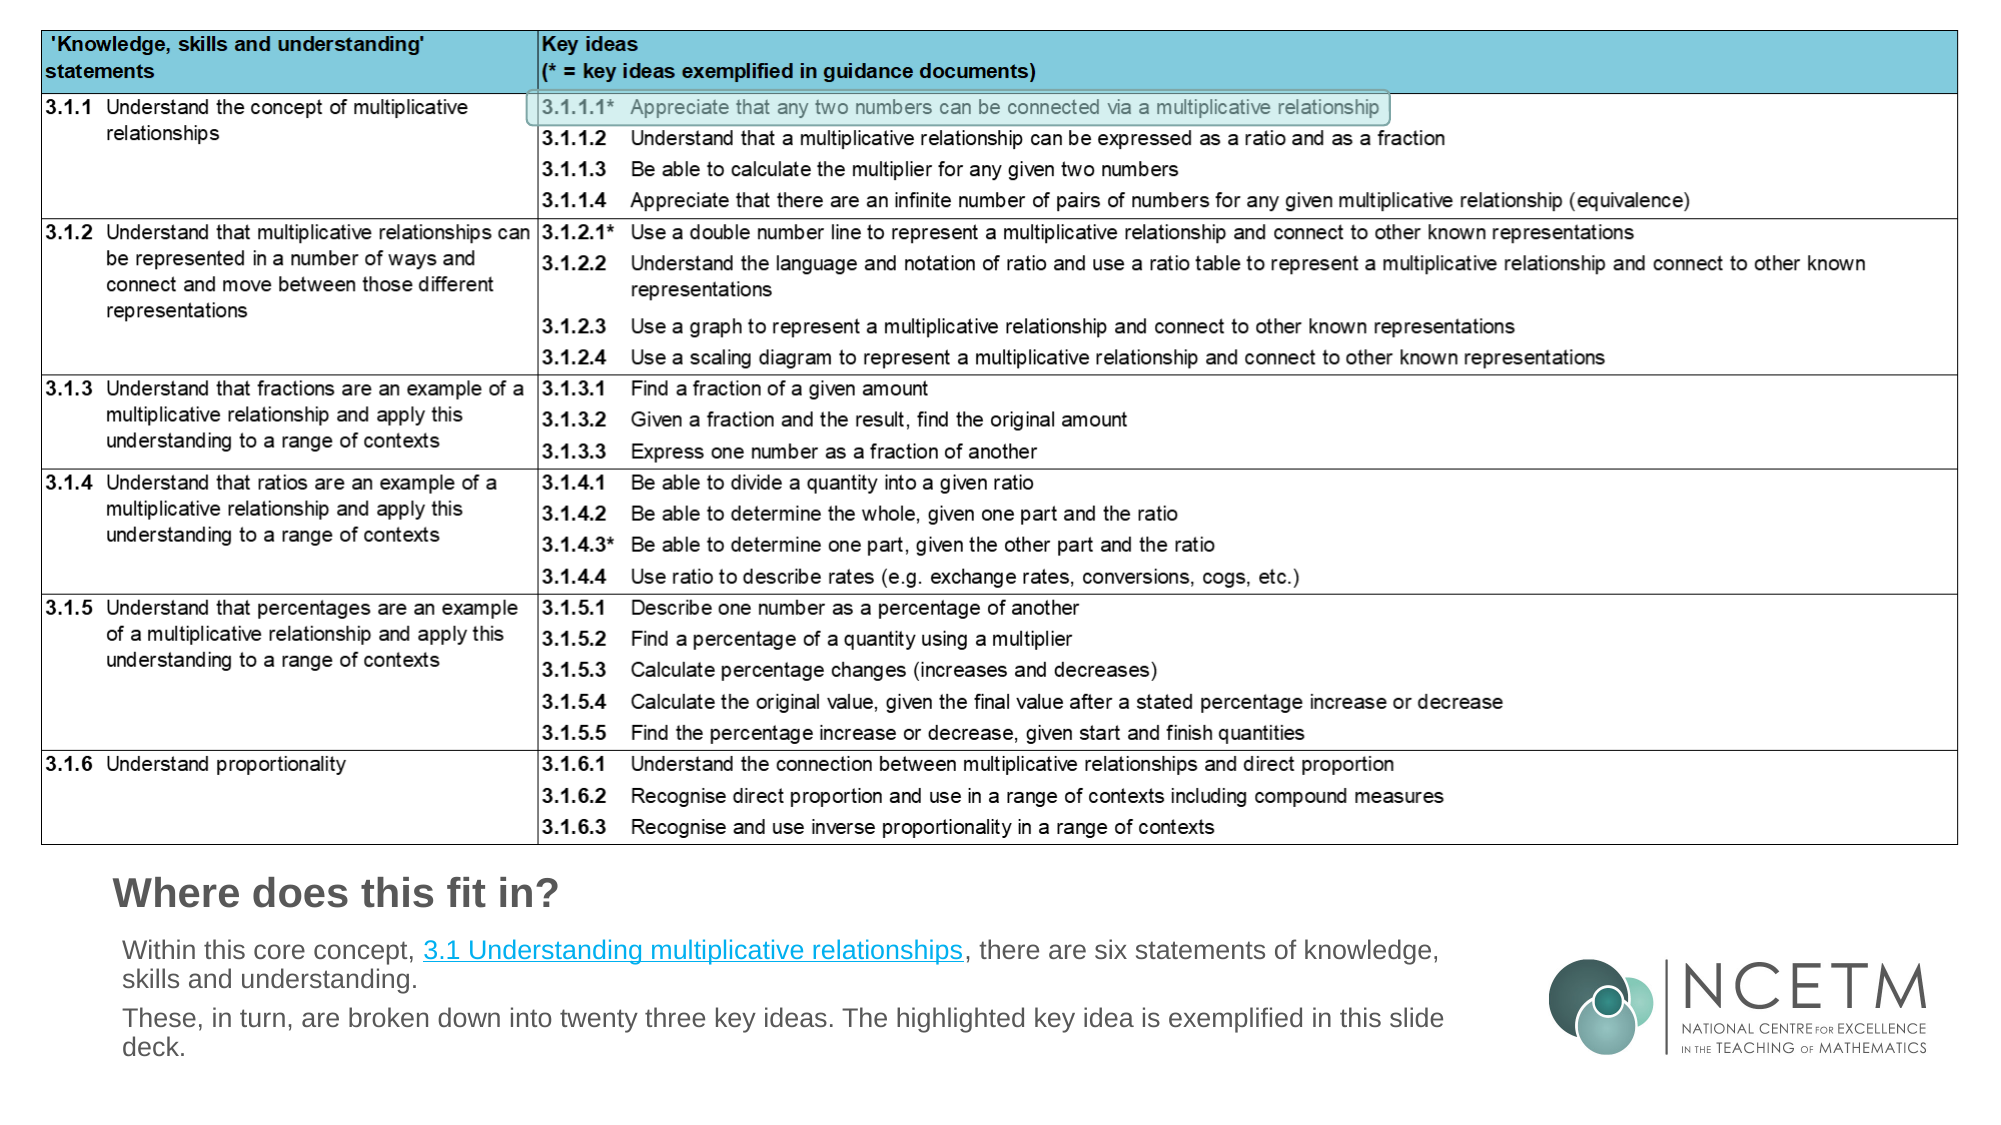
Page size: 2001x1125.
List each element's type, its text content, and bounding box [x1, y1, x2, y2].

title Where does this fit in? [97, 858, 1898, 929]
picture [0, 0, 2000, 1125]
list Within this core concept, 3.1 Understanding multiplicative relationships, there are six statements of knowledge, skills and understanding. These, in turn, are broken down into twenty three key ideas. The highlighted key idea is exemplified in this slide deck. [107, 928, 1520, 1071]
